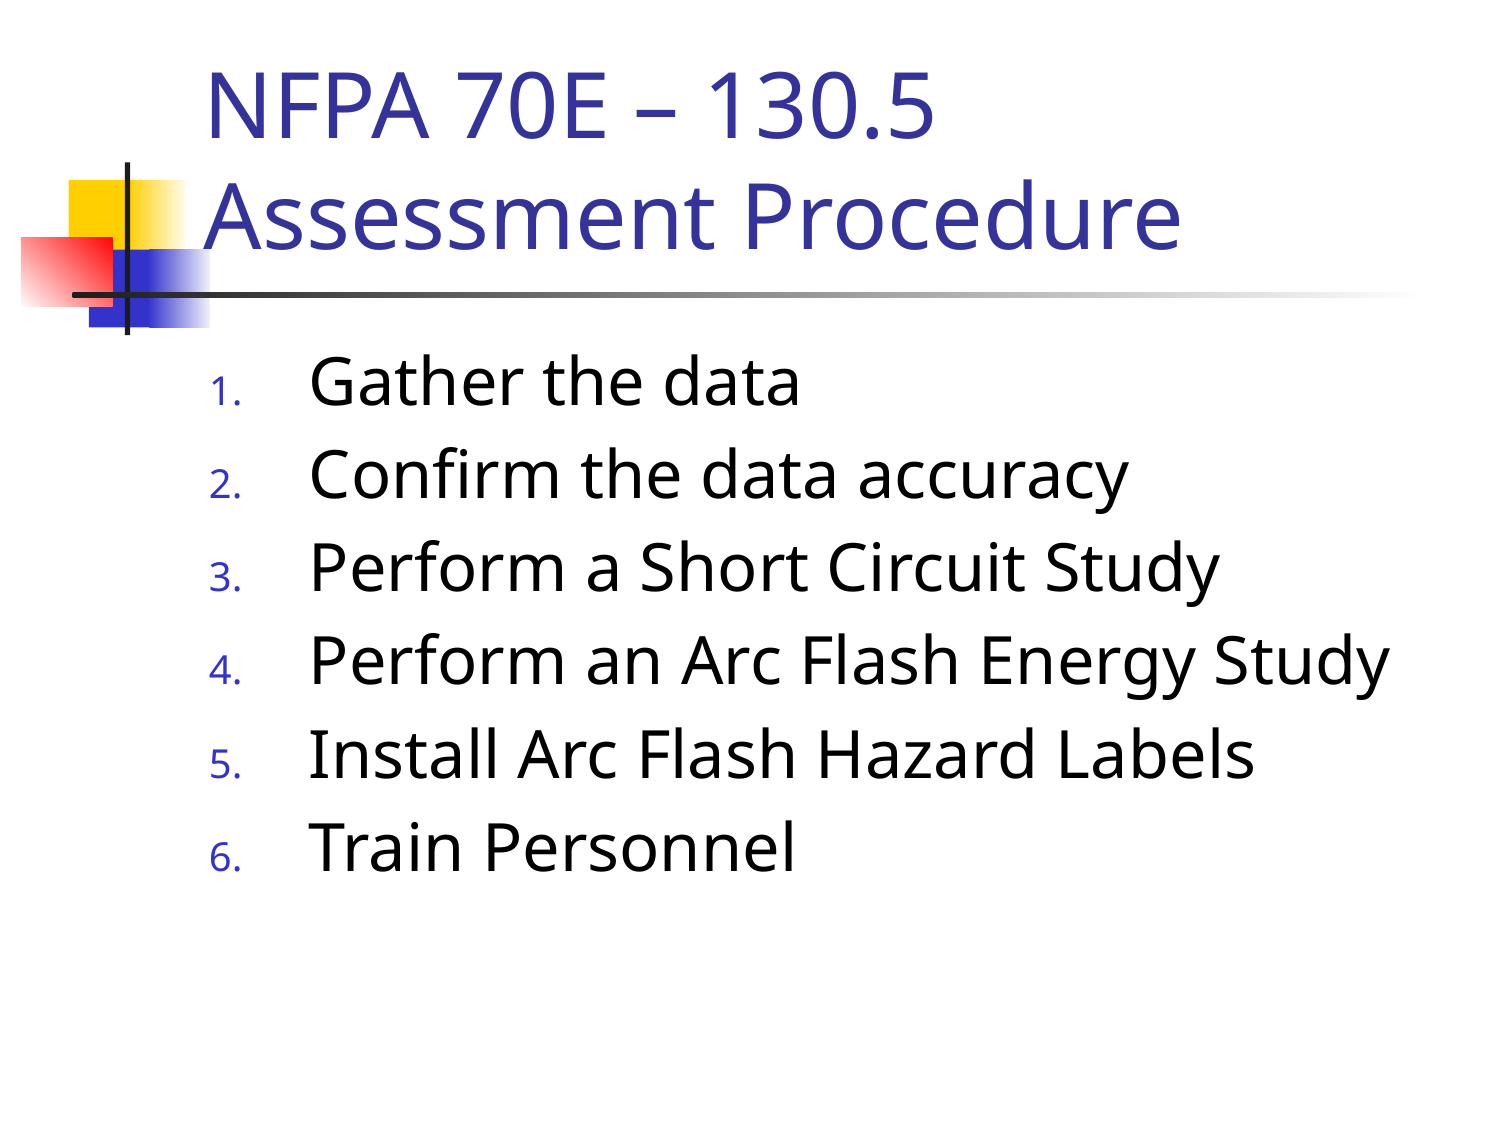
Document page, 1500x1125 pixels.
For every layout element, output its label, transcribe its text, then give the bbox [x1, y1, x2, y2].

list Gather the data Confirm the data accuracy Perform a Short Circuit Study Perform an Arc Flash Energy Study Install Arc Flash Hazard Labels Train Personnel [193, 330, 1470, 1007]
title NFPA 70E – 130.5 Assessment Procedure [188, 34, 1468, 276]
